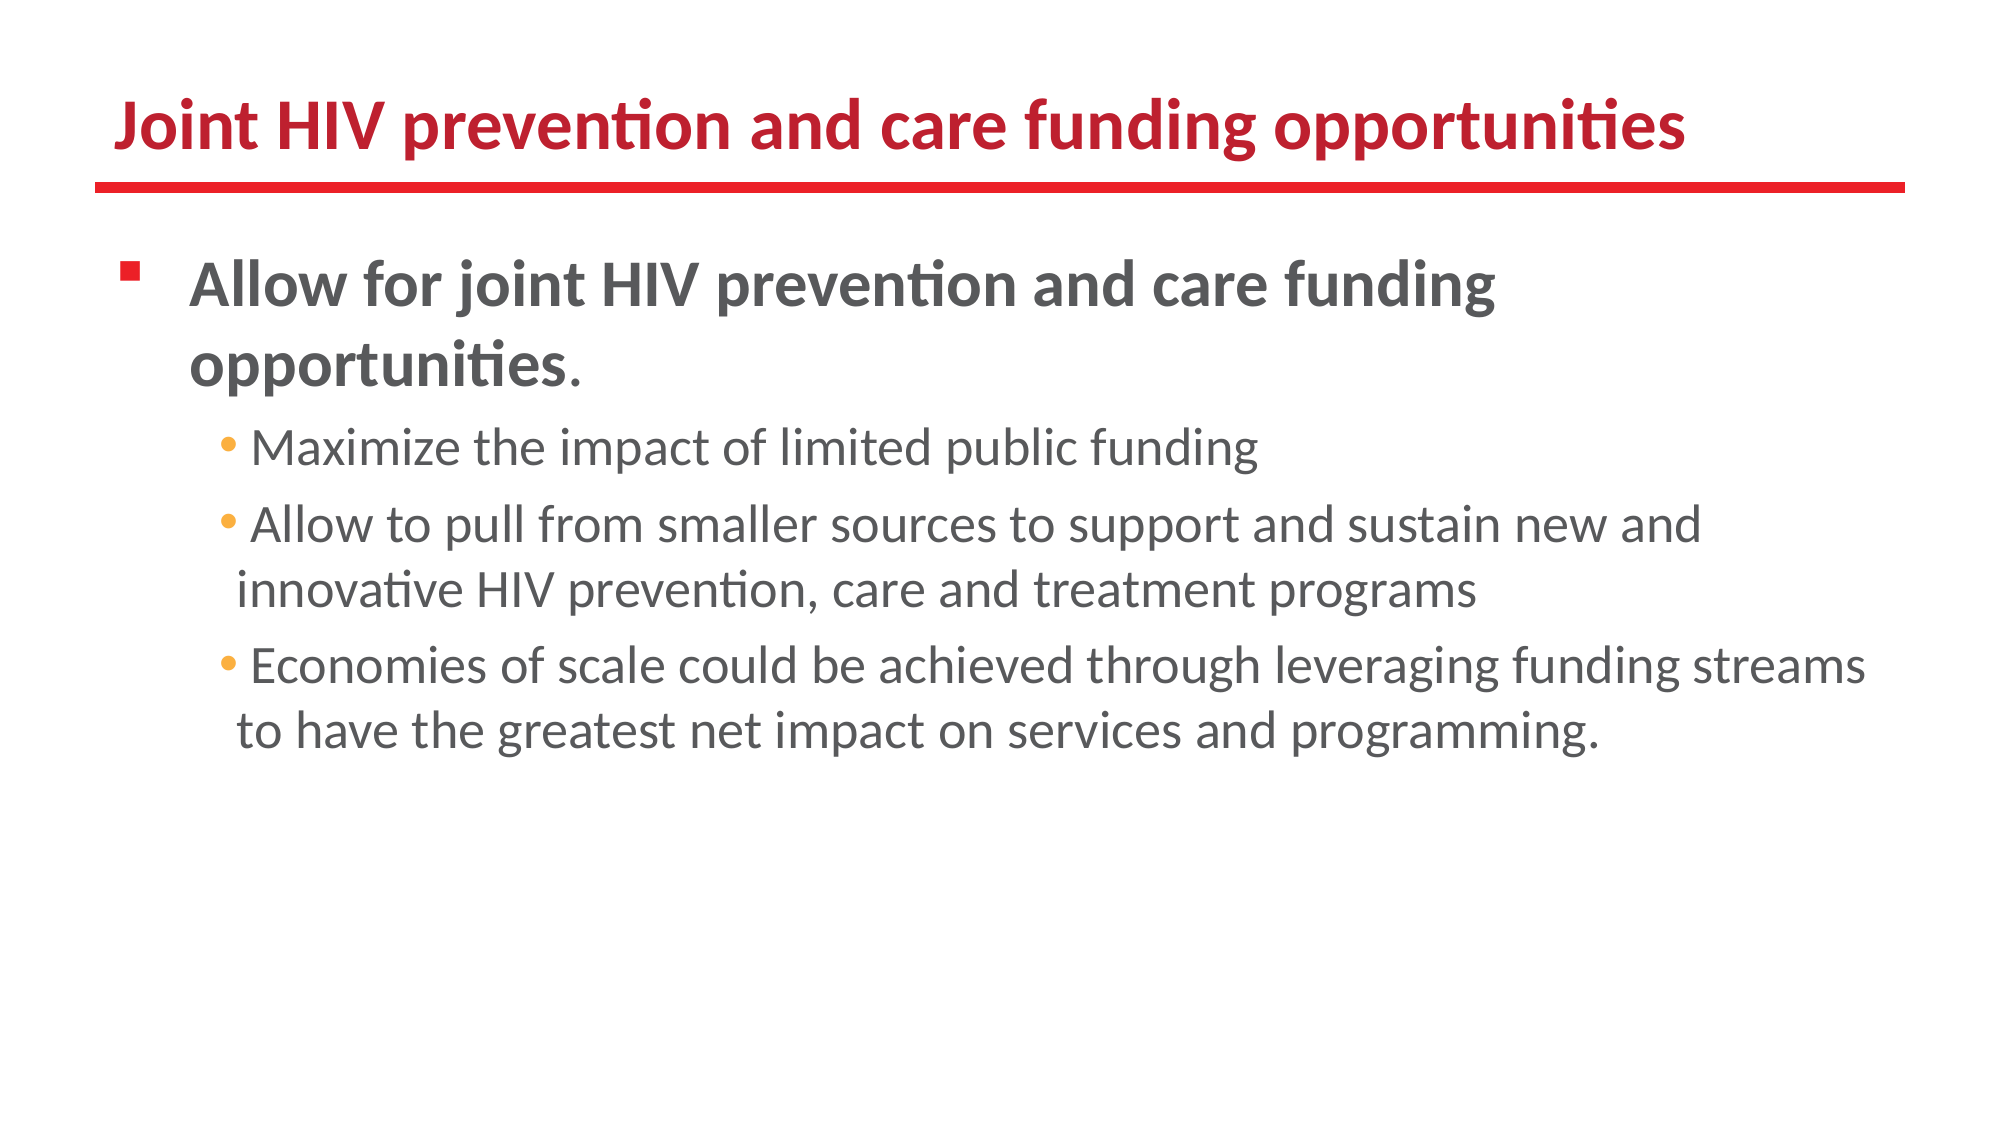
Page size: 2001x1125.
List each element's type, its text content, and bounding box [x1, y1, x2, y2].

list Allow for joint HIV prevention and care funding opportunities. Maximize the impact of limited public funding Allow to pull from smaller sources to support and sustain new and innovative HIV prevention, care and treatment programs Economies of scale could be achieved through leveraging funding streams to have the greatest net impact on services and programming. [99, 224, 1900, 968]
title Joint HIV prevention and care funding opportunities [99, 45, 1900, 196]
